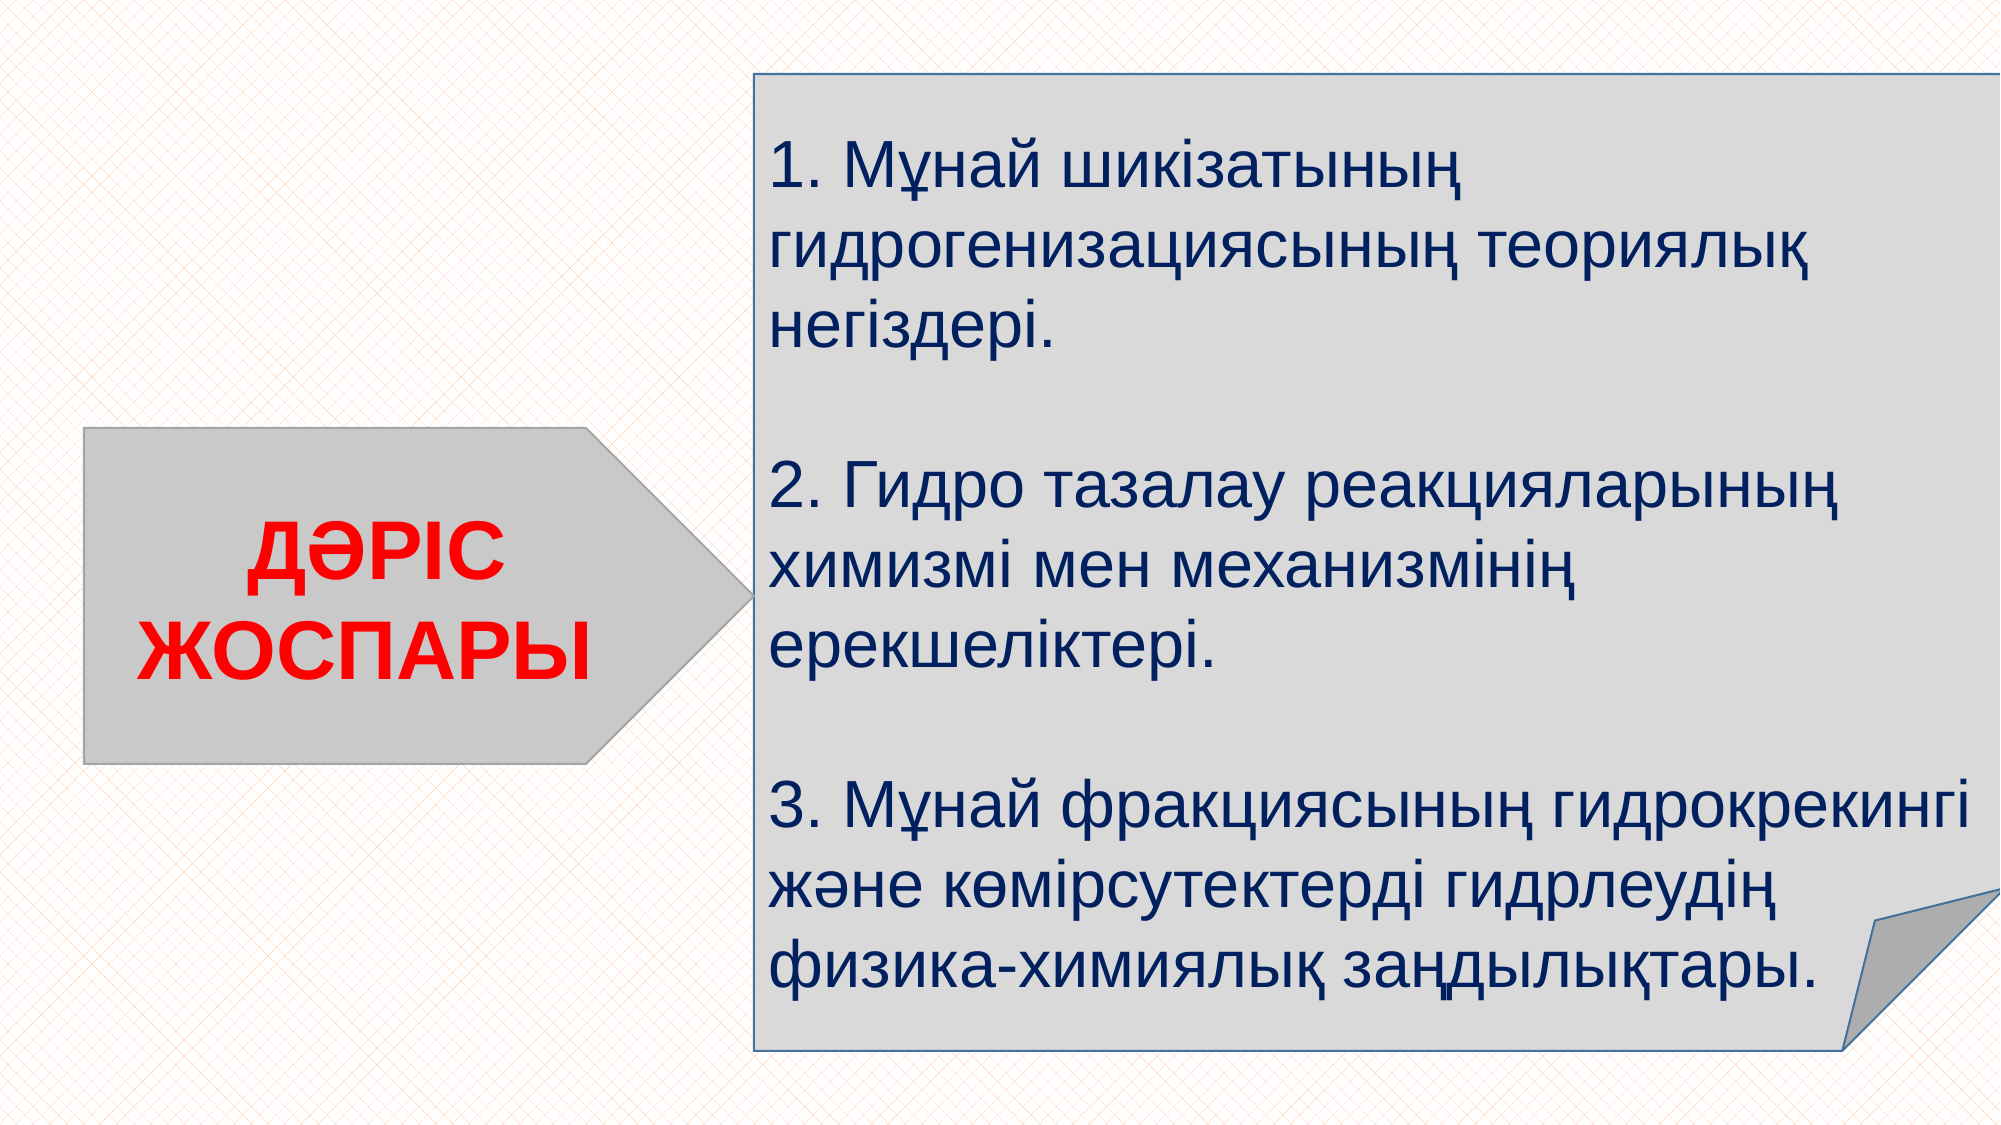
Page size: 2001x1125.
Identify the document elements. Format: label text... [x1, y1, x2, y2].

subtitle [443, 136, 752, 591]
text_box 1. Мұнай шикізатының гидрогенизациясының теориялық негіздері. 2. Гидро тазалау реакцияларының химизмі мен механизмінің ерекшеліктері. 3. Мұнай фракциясының гидрокрекингі және көмірсутектерді гидрлеудің физика-химиялық заңдылықтары. [752, 72, 2000, 1052]
text_box ДӘРІС ЖОСПАРЫ [82, 426, 756, 765]
subtitle [633, 601, 752, 720]
